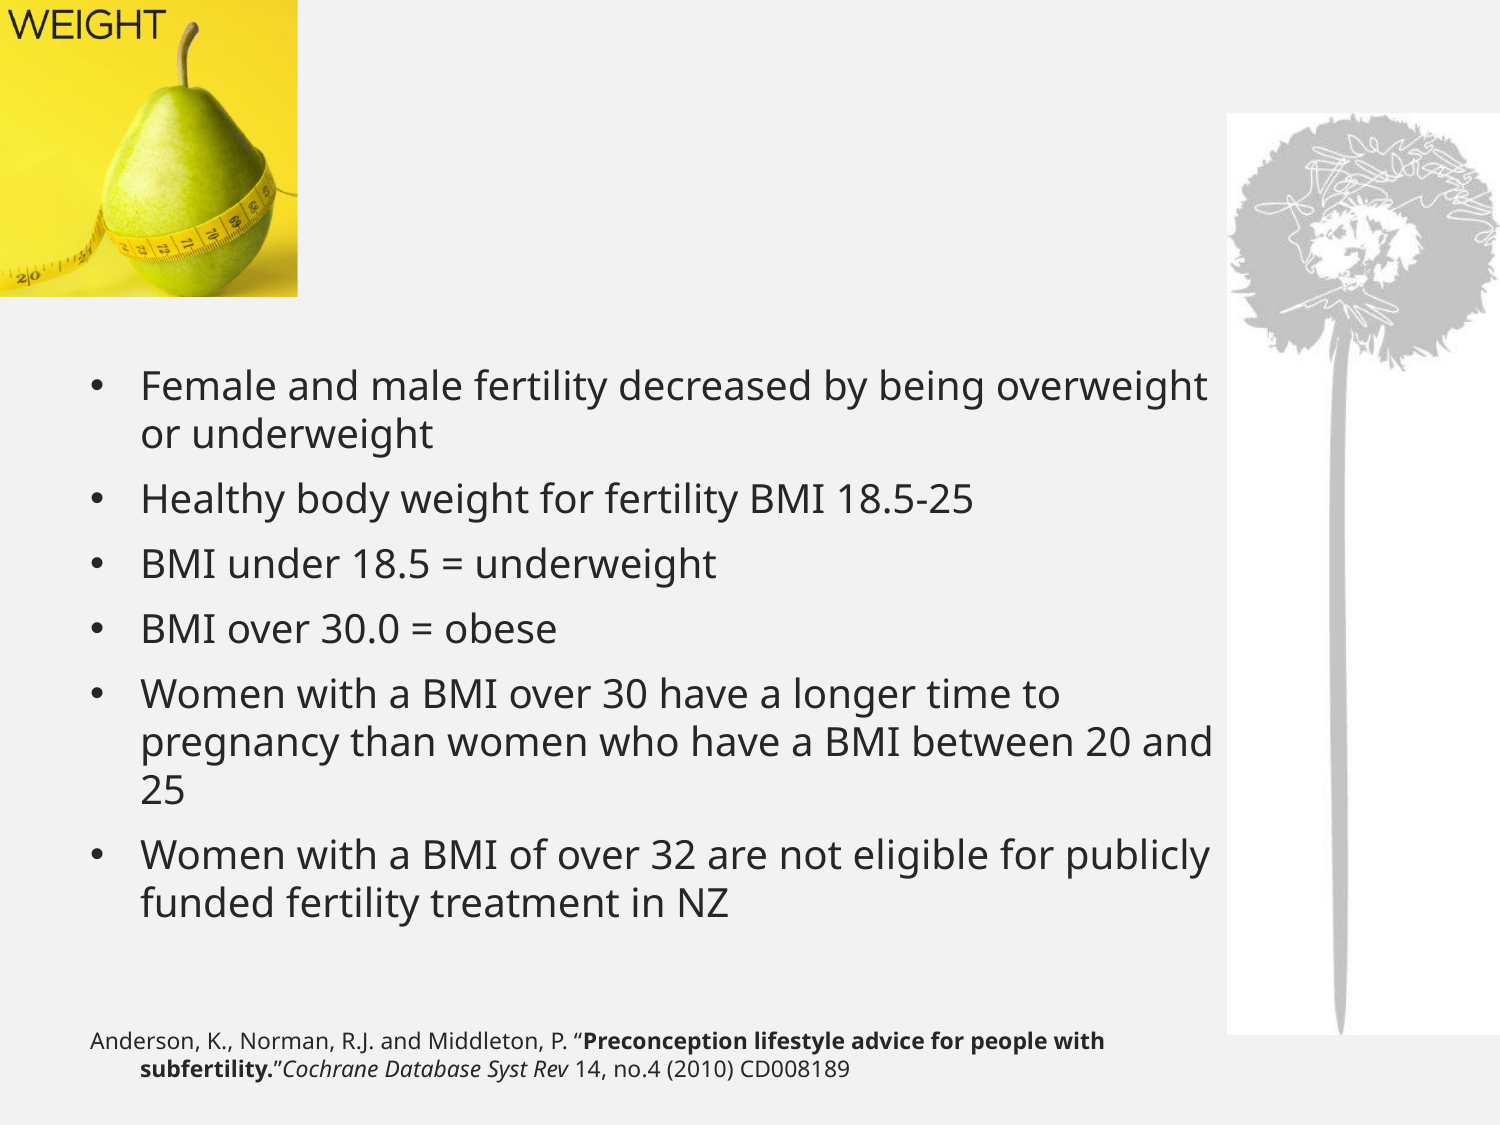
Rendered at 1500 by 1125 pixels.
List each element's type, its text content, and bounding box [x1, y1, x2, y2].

list Female and male fertility decreased by being overweight or underweight Healthy body weight for fertility BMI 18.5-25 BMI under 18.5 = underweight BMI over 30.0 = obese Women with a BMI over 30 have a longer time to pregnancy than women who have a BMI between 20 and 25 Women with a BMI of over 32 are not eligible for publicly funded fertility treatment in NZ Anderson, K., Norman, R.J. and Middleton, P. “Preconception lifestyle advice for people with subfertility.”Cochrane Database Syst Rev 14, no.4 (2010) CD008189 [75, 296, 1258, 1094]
picture [1227, 113, 1500, 1035]
picture [0, 0, 298, 297]
